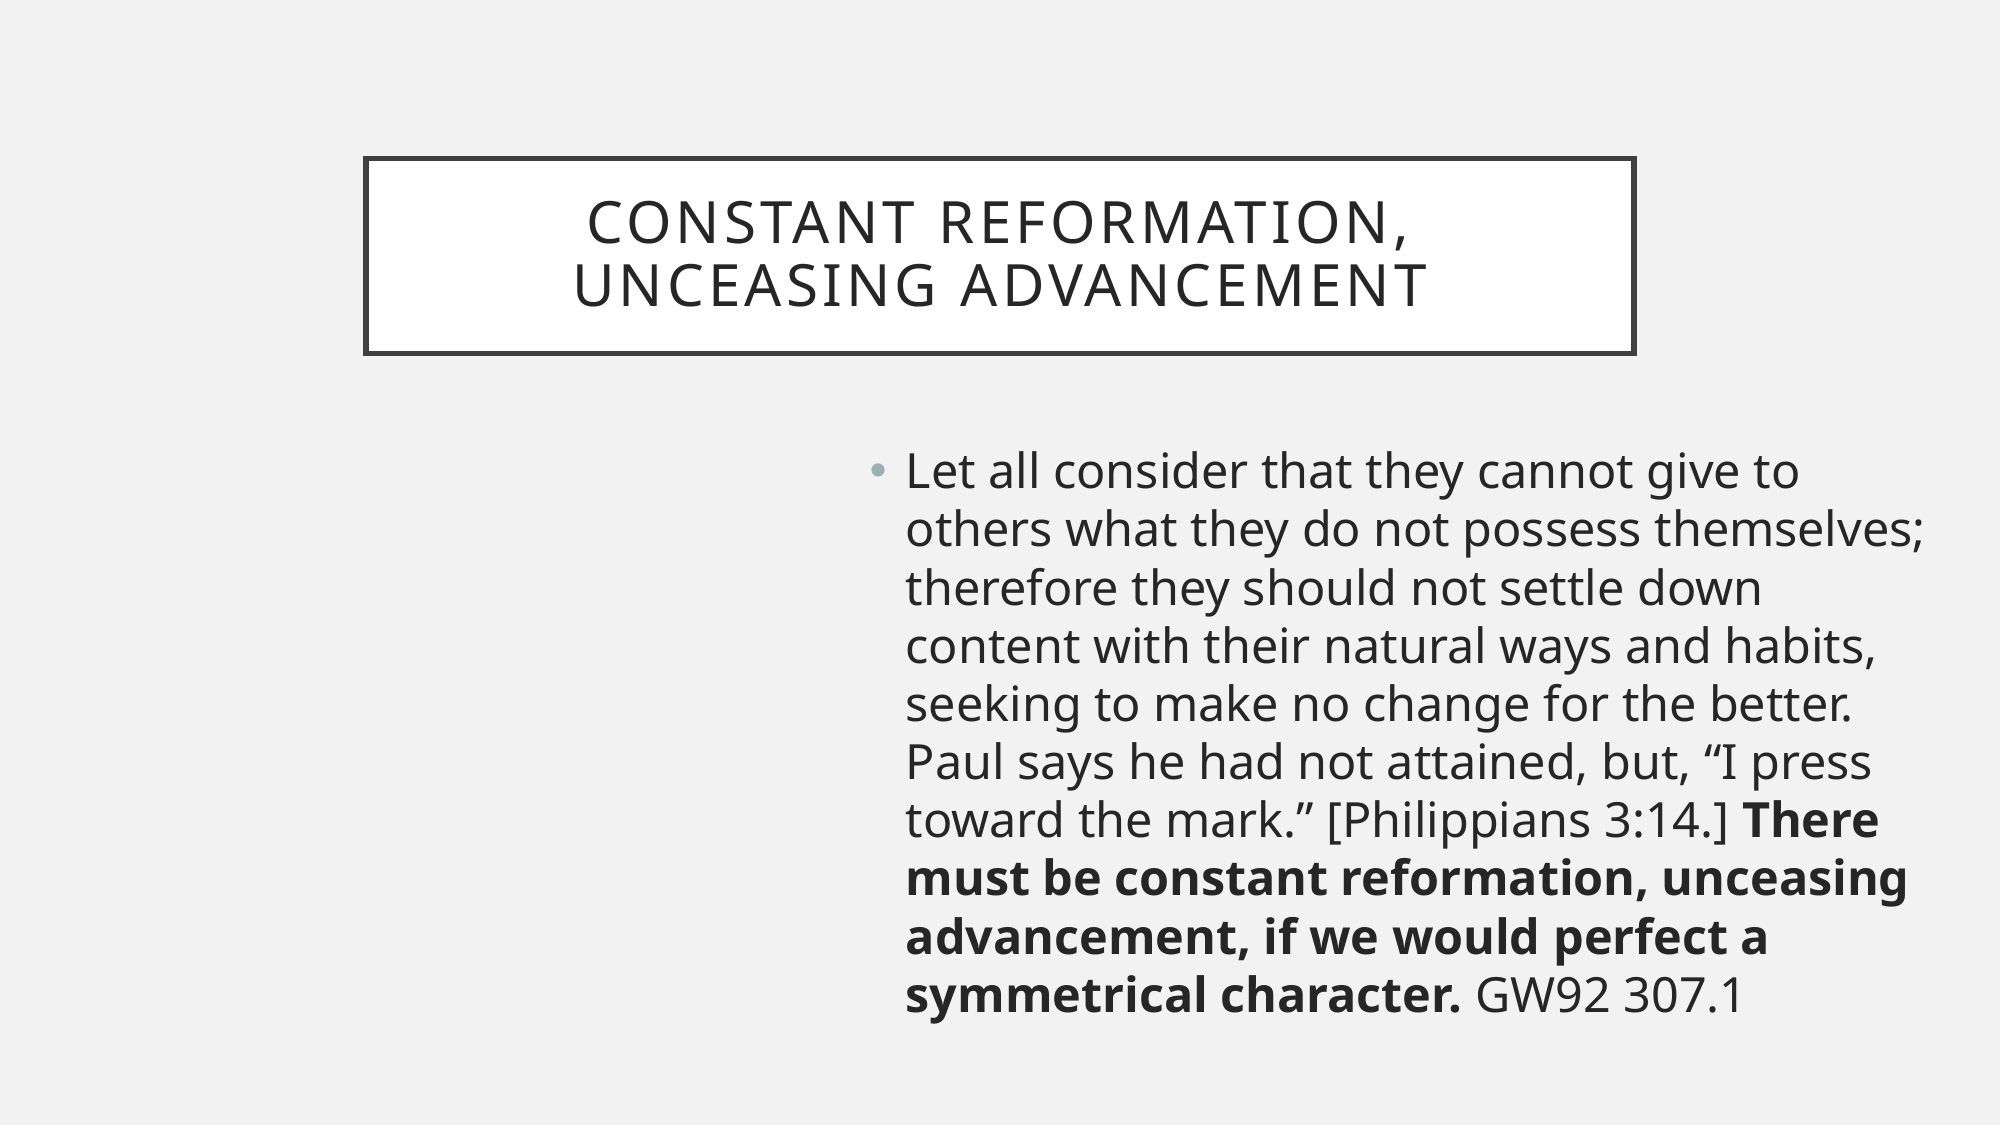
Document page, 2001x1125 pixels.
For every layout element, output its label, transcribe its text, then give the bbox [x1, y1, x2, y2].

title constant reformation, unceasing advancement [363, 156, 1637, 356]
list Let all consider that they cannot give to others what they do not possess themselves; therefore they should not settle down content with their natural ways and habits, seeking to make no change for the better. Paul says he had not attained, but, “I press toward the mark.” [Philippians 3:14.] There must be constant reformation, unceasing advancement, if we would perfect a symmetrical character. GW92 307.1 [854, 432, 1949, 1050]
